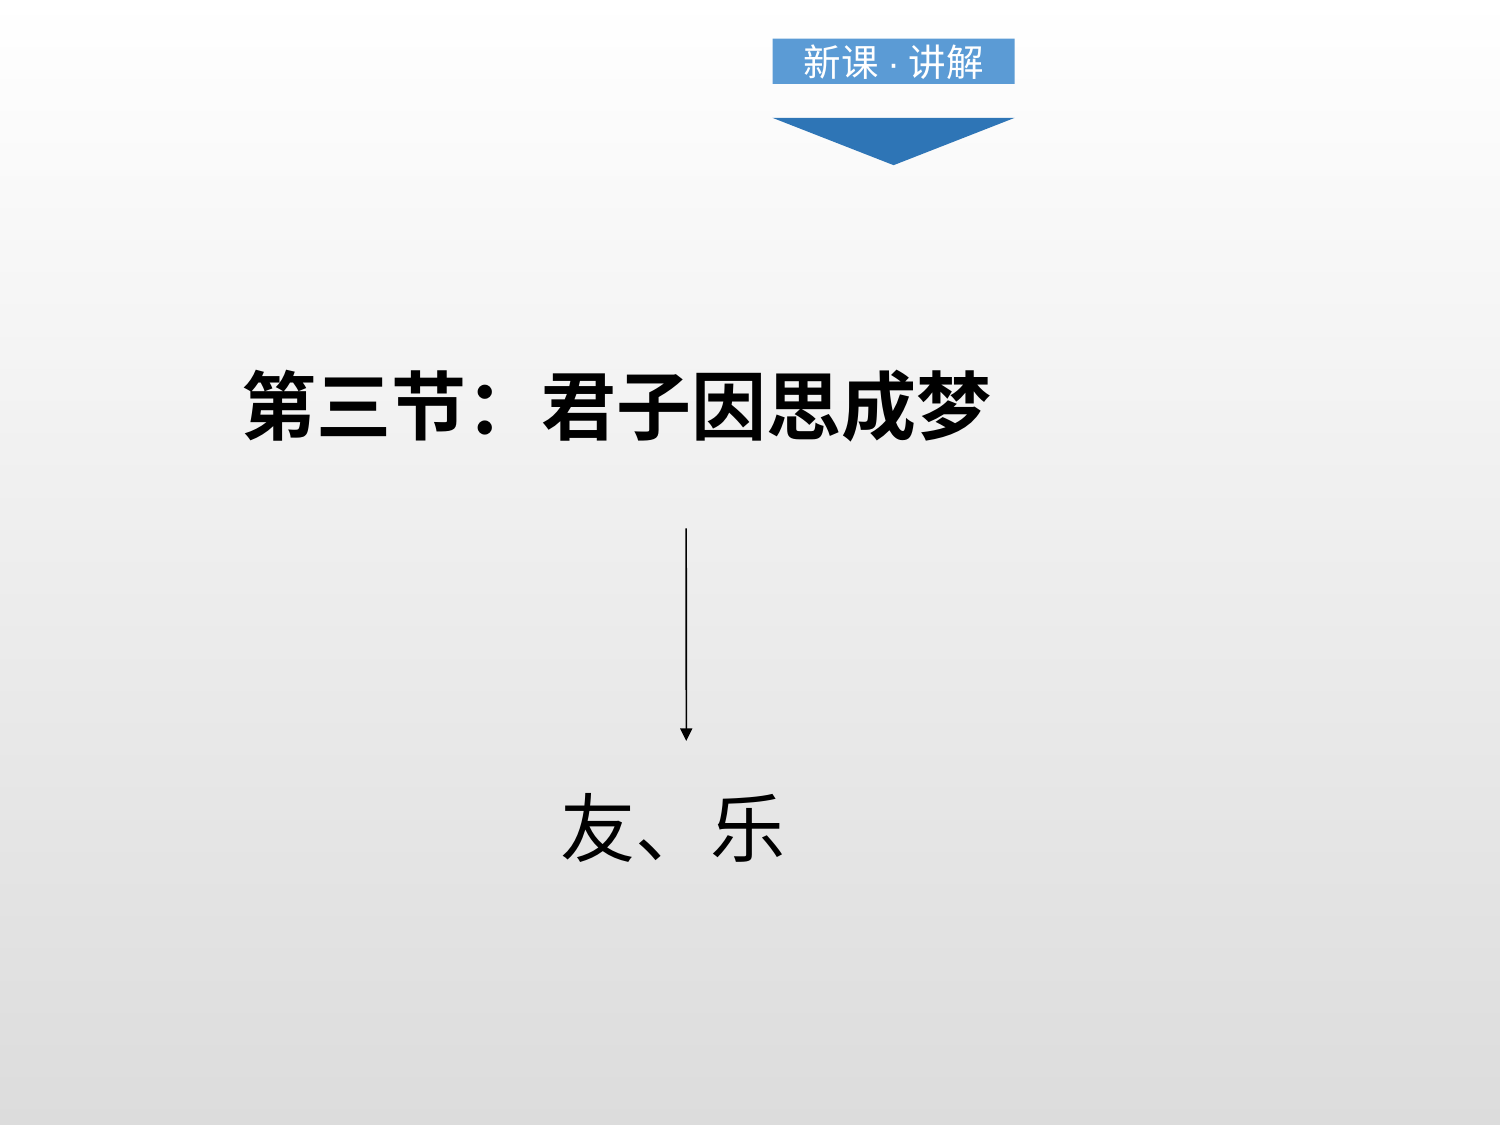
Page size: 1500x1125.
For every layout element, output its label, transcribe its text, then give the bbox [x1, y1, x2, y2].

text_box 友、乐 [545, 774, 827, 879]
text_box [772, 38, 1015, 166]
text_box 第三节：君子因思成梦 [226, 351, 1101, 457]
text_box [265, 680, 1022, 742]
